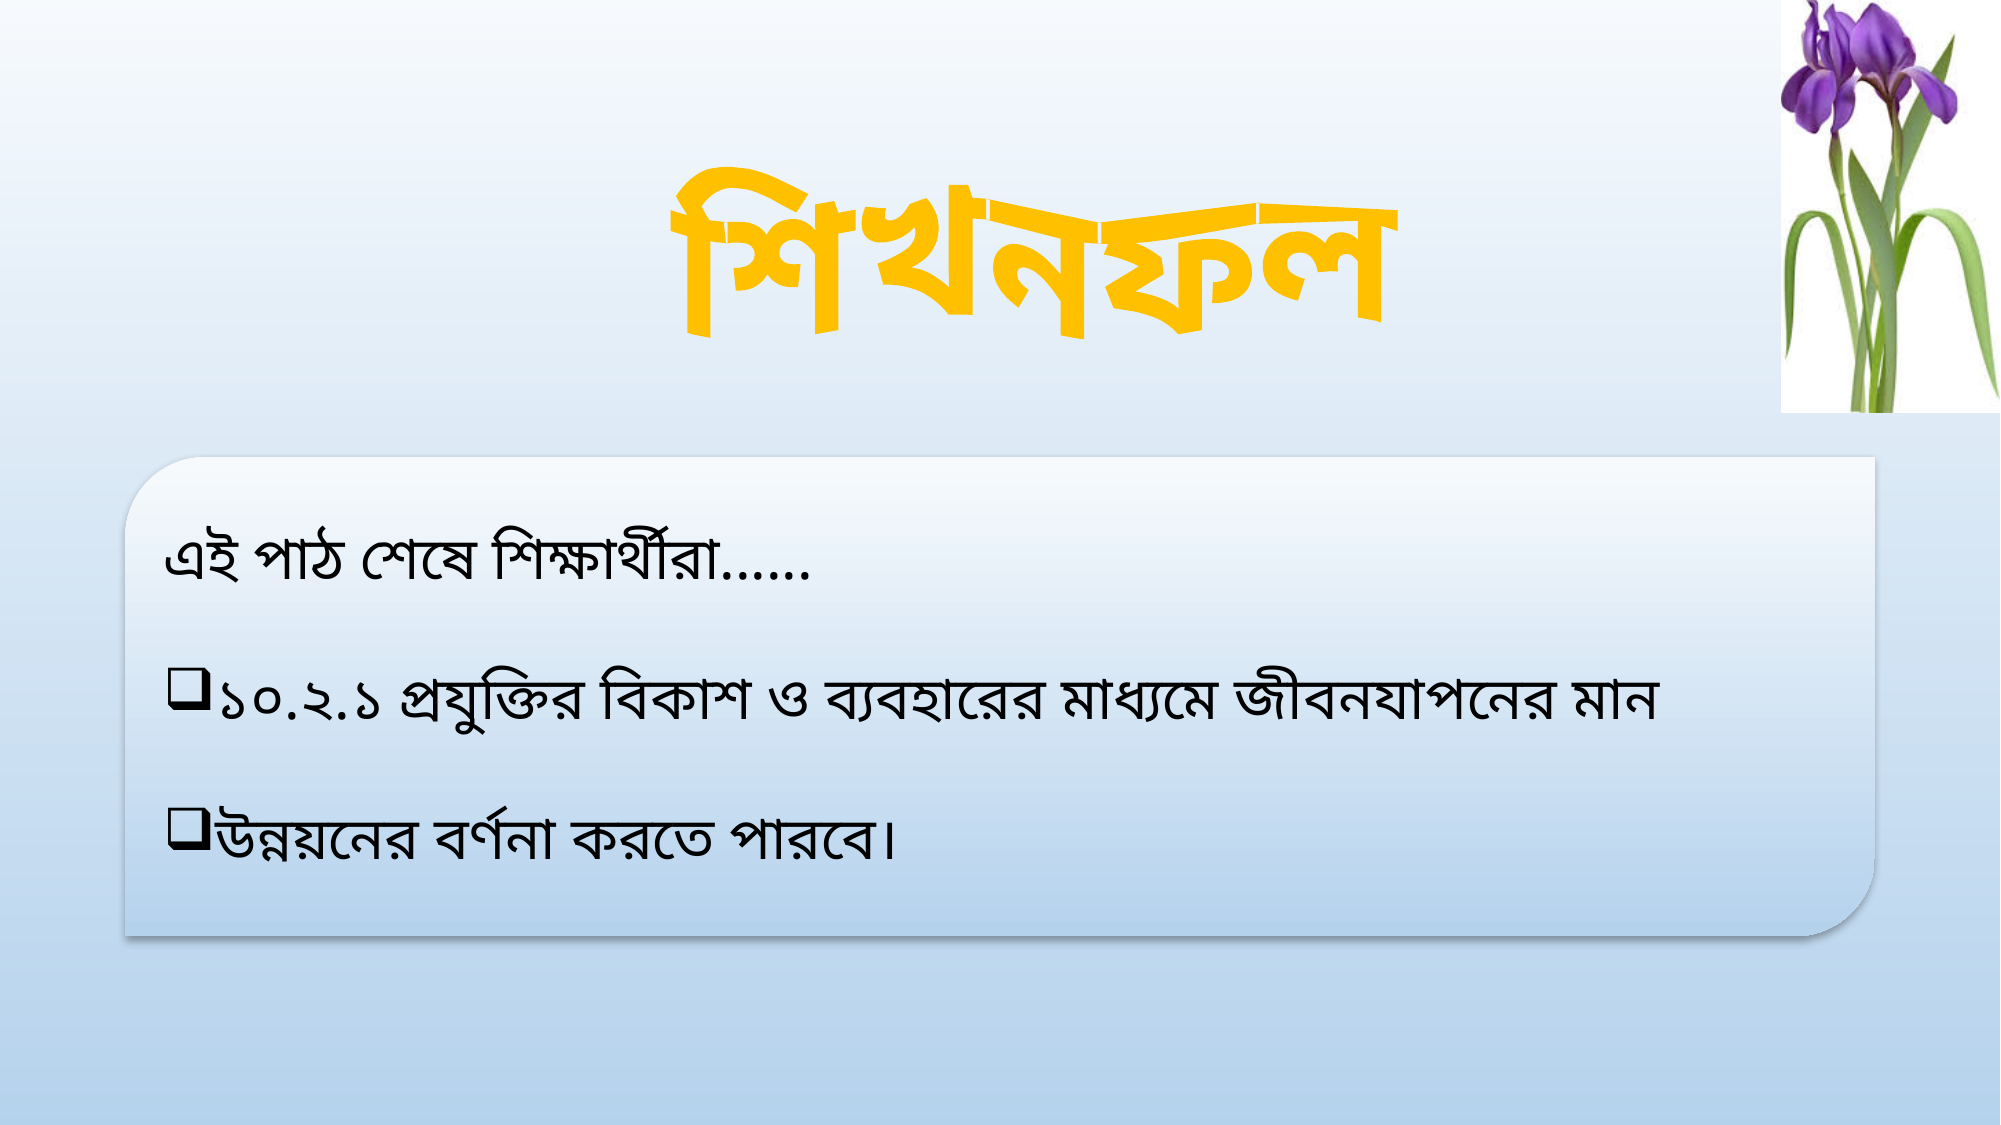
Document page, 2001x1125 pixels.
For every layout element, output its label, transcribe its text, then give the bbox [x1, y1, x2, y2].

text_box এই পাঠ শেষে শিক্ষার্থীরা...... ১০.২.১ প্রযুক্তির বিকাশ ও ব্যবহারের মাধ্যমে জীবনযাপনের মান উন্নয়নের বর্ণনা করতে পারবে। [124, 456, 1876, 937]
picture [1781, 0, 2000, 413]
